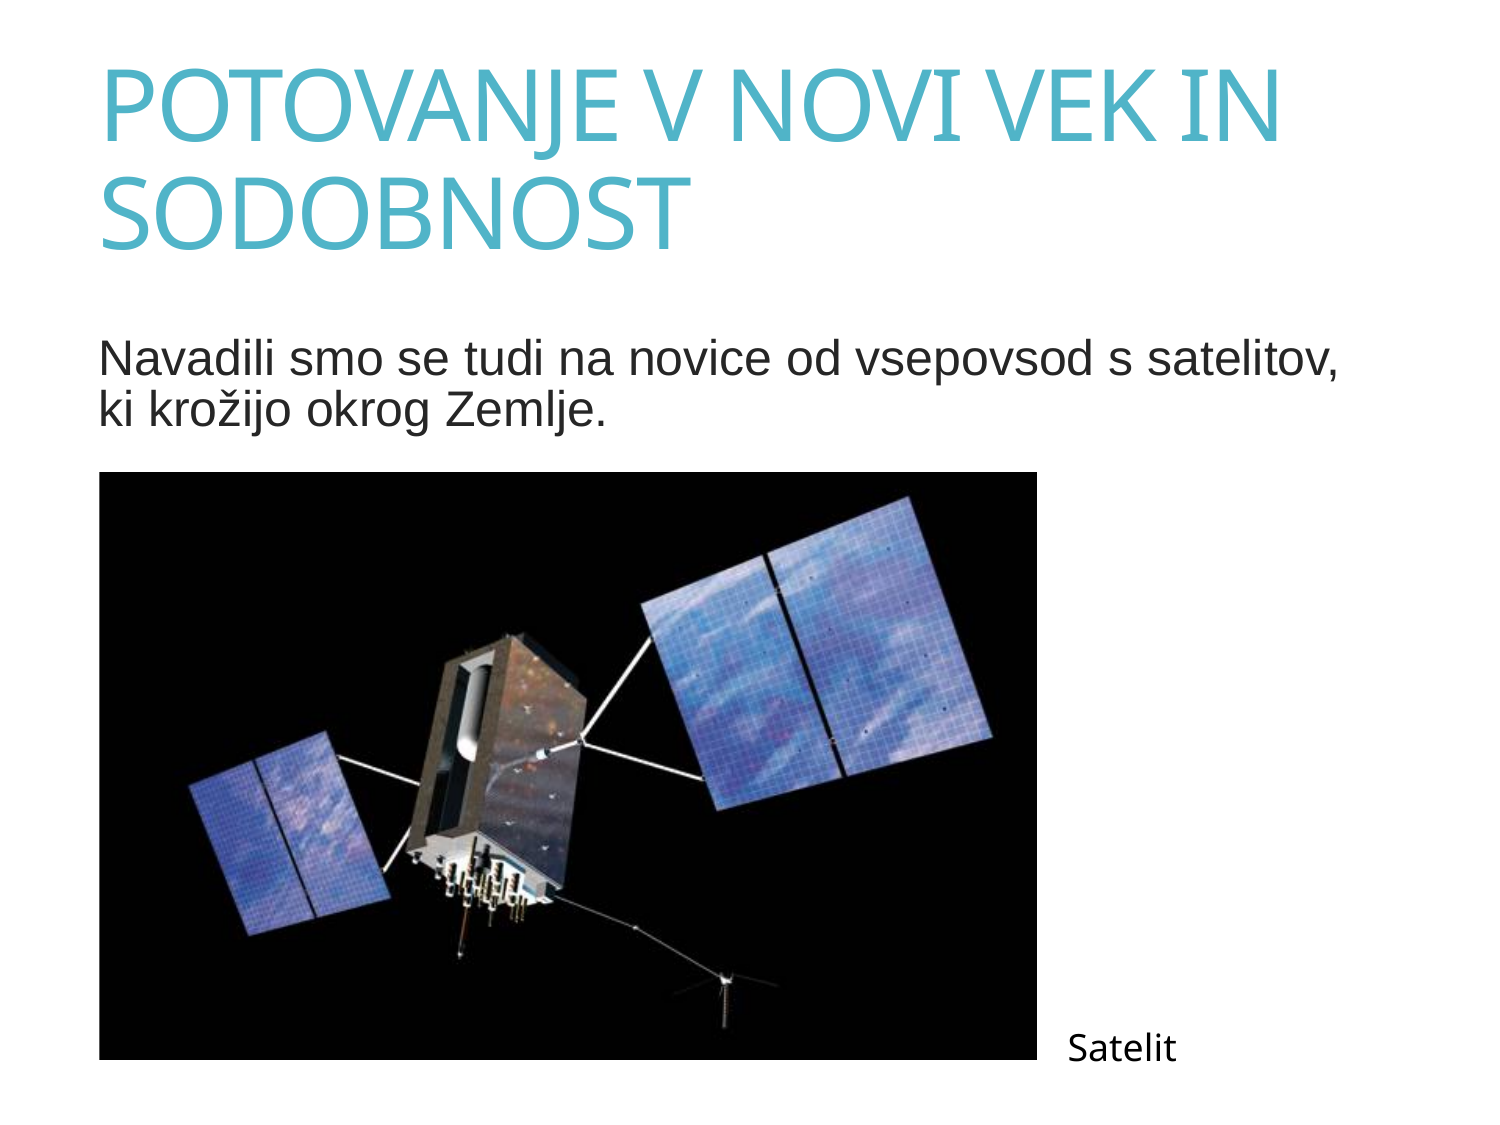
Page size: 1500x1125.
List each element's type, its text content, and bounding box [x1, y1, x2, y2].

list Navadili smo se tudi na novice od vsepovsod s satelitov, ki krožijo okrog Zemlje. [83, 326, 1407, 945]
picture [99, 471, 1038, 1060]
title POTOVANJE V NOVI VEK IN SODOBNOST [83, 26, 1409, 299]
text_box Satelit [1053, 1016, 1202, 1076]
